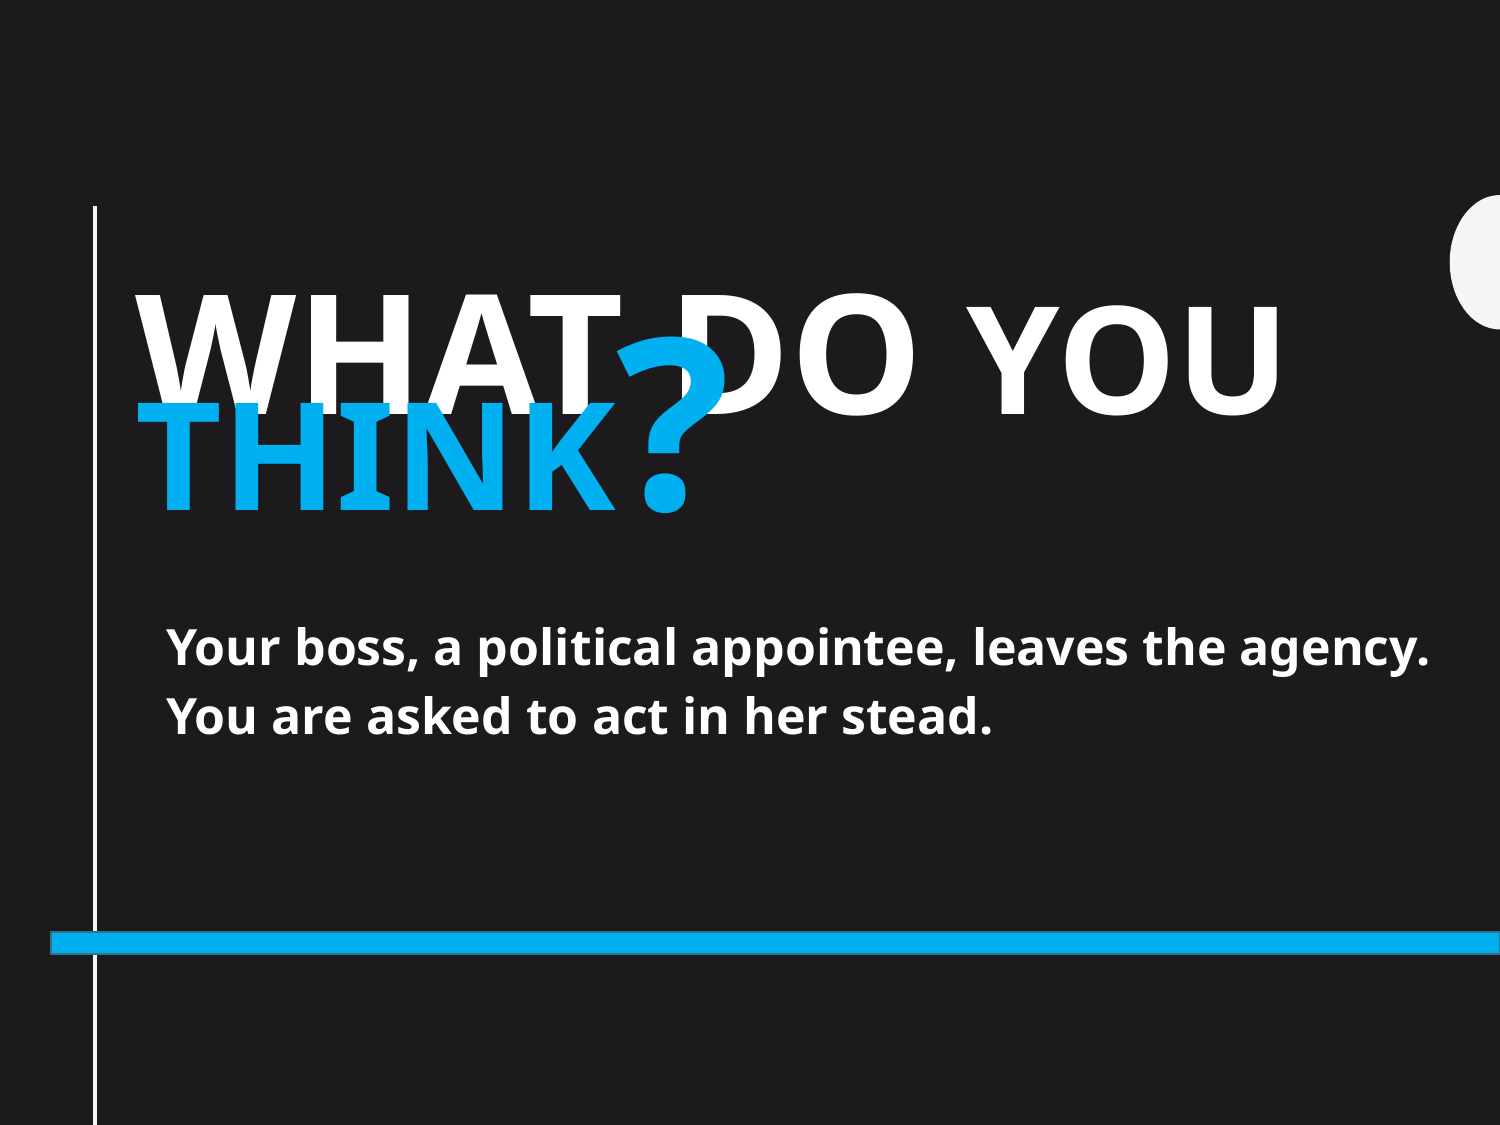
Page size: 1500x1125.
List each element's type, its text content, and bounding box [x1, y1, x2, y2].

text_box [50, 931, 1500, 955]
text_box Your boss, a political appointee, leaves the agency. You are asked to act in her stead. [151, 600, 1500, 872]
title What do you Think? [120, 330, 1500, 781]
